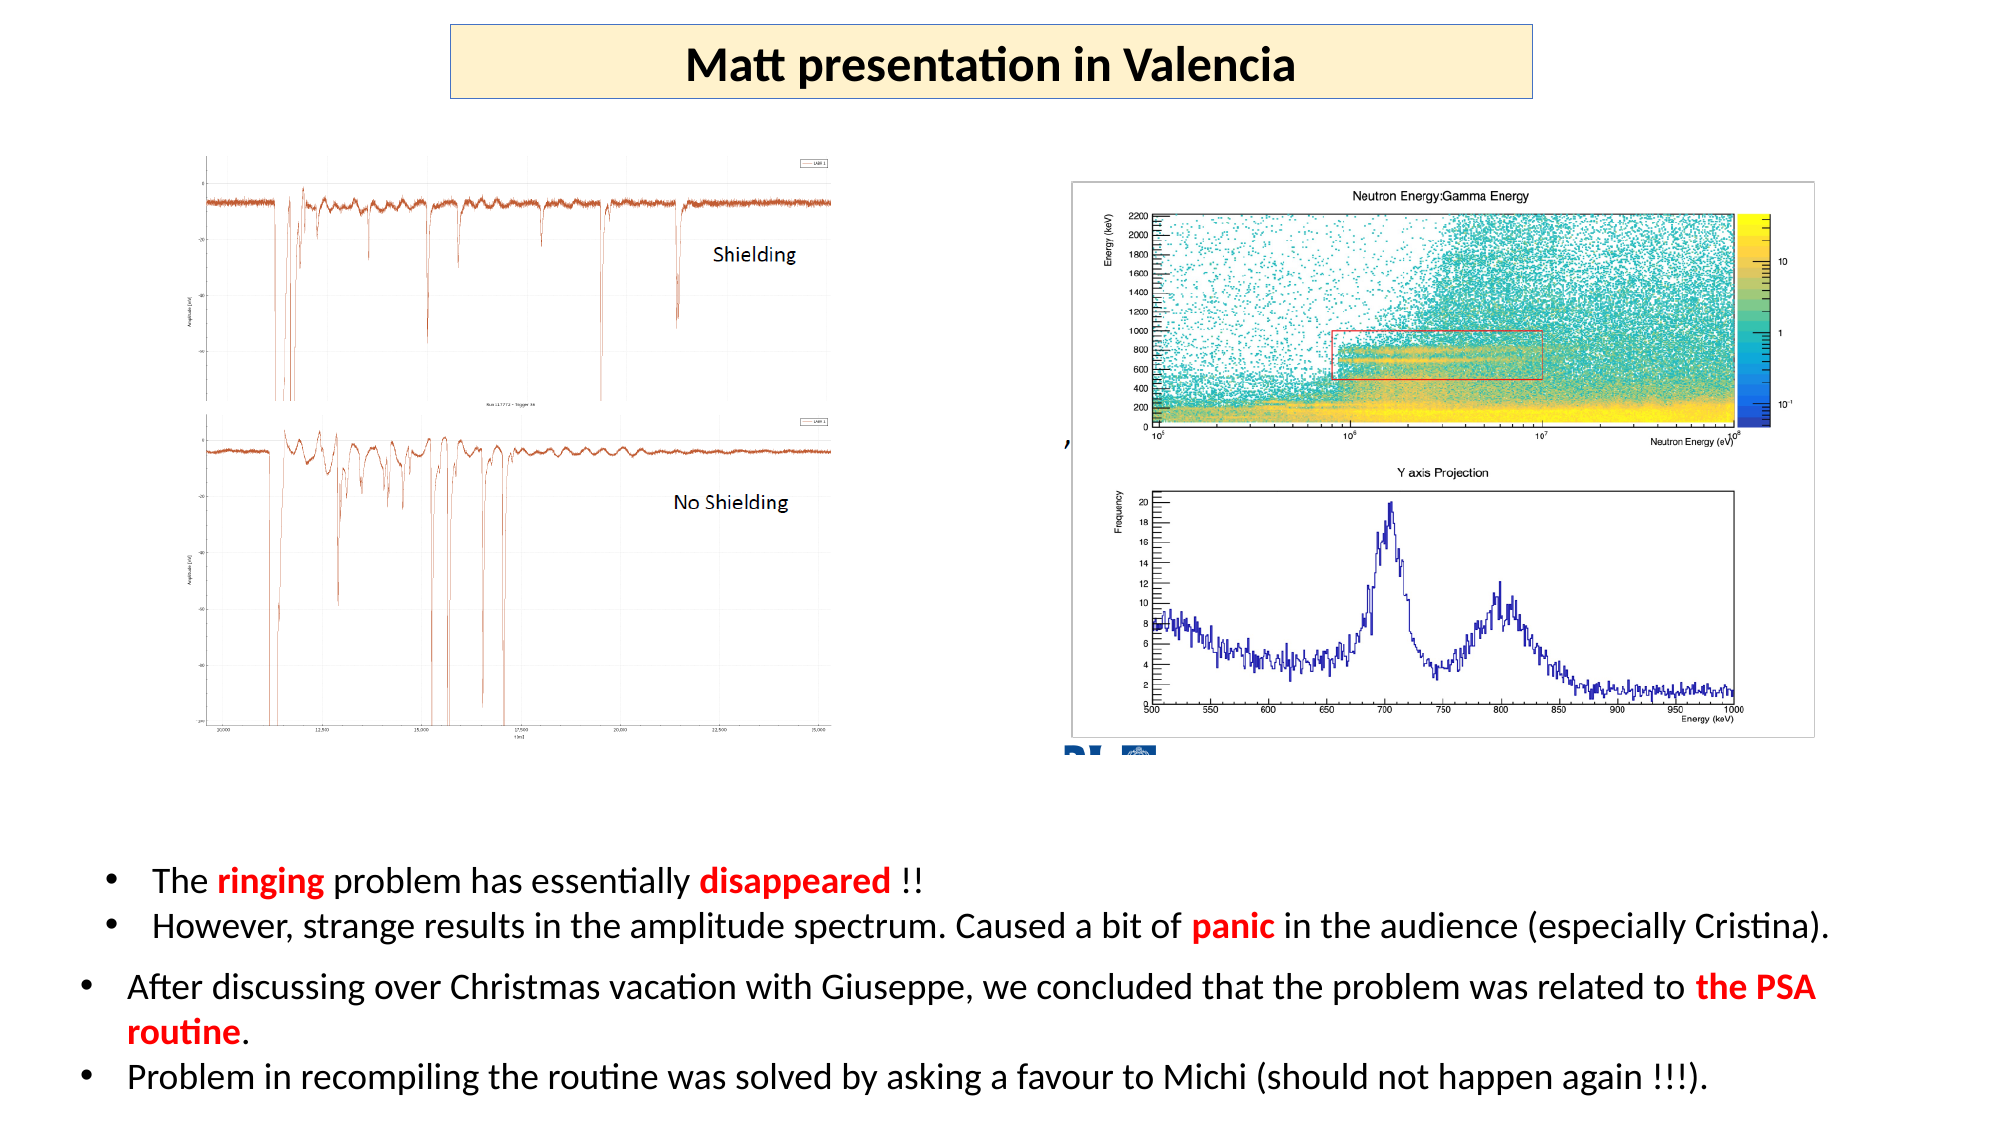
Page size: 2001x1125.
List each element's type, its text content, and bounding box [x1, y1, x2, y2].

text_box Matt presentation in Valencia [450, 24, 1533, 99]
picture [179, 156, 833, 755]
text_box The ringing problem has essentially disappeared !! However, strange results in the amplitude spectrum. Caused a bit of panic in the audience (especially Cristina). [90, 848, 1942, 954]
text_box After discussing over Christmas vacation with Giuseppe, we concluded that the problem was related to the PSA routine. Problem in recompiling the routine was solved by asking a favour to Michi (should not happen again !!!). [65, 955, 1917, 1105]
picture [1064, 169, 1821, 755]
